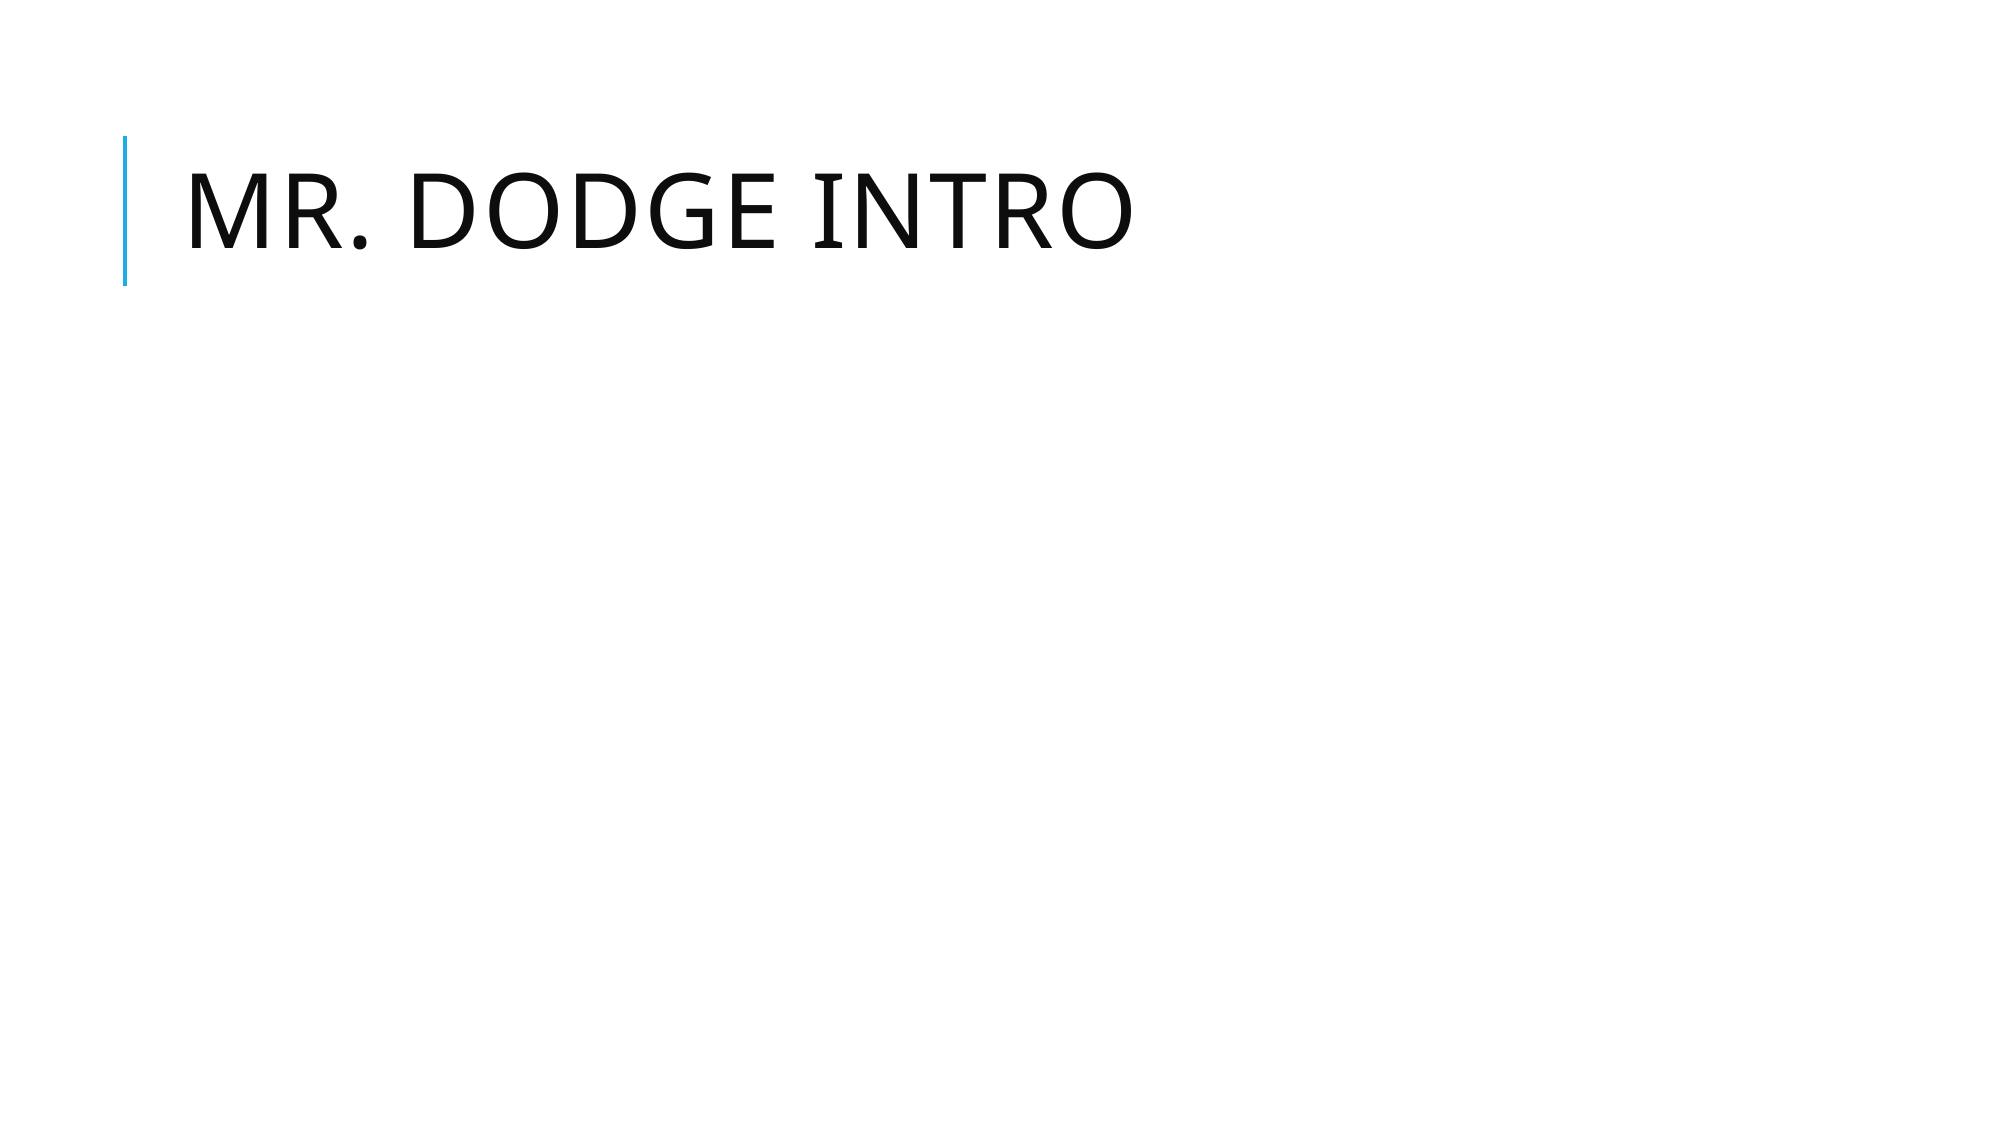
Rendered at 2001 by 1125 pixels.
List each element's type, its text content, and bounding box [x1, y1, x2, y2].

title Mr. Dodge Intro [168, 96, 1763, 342]
